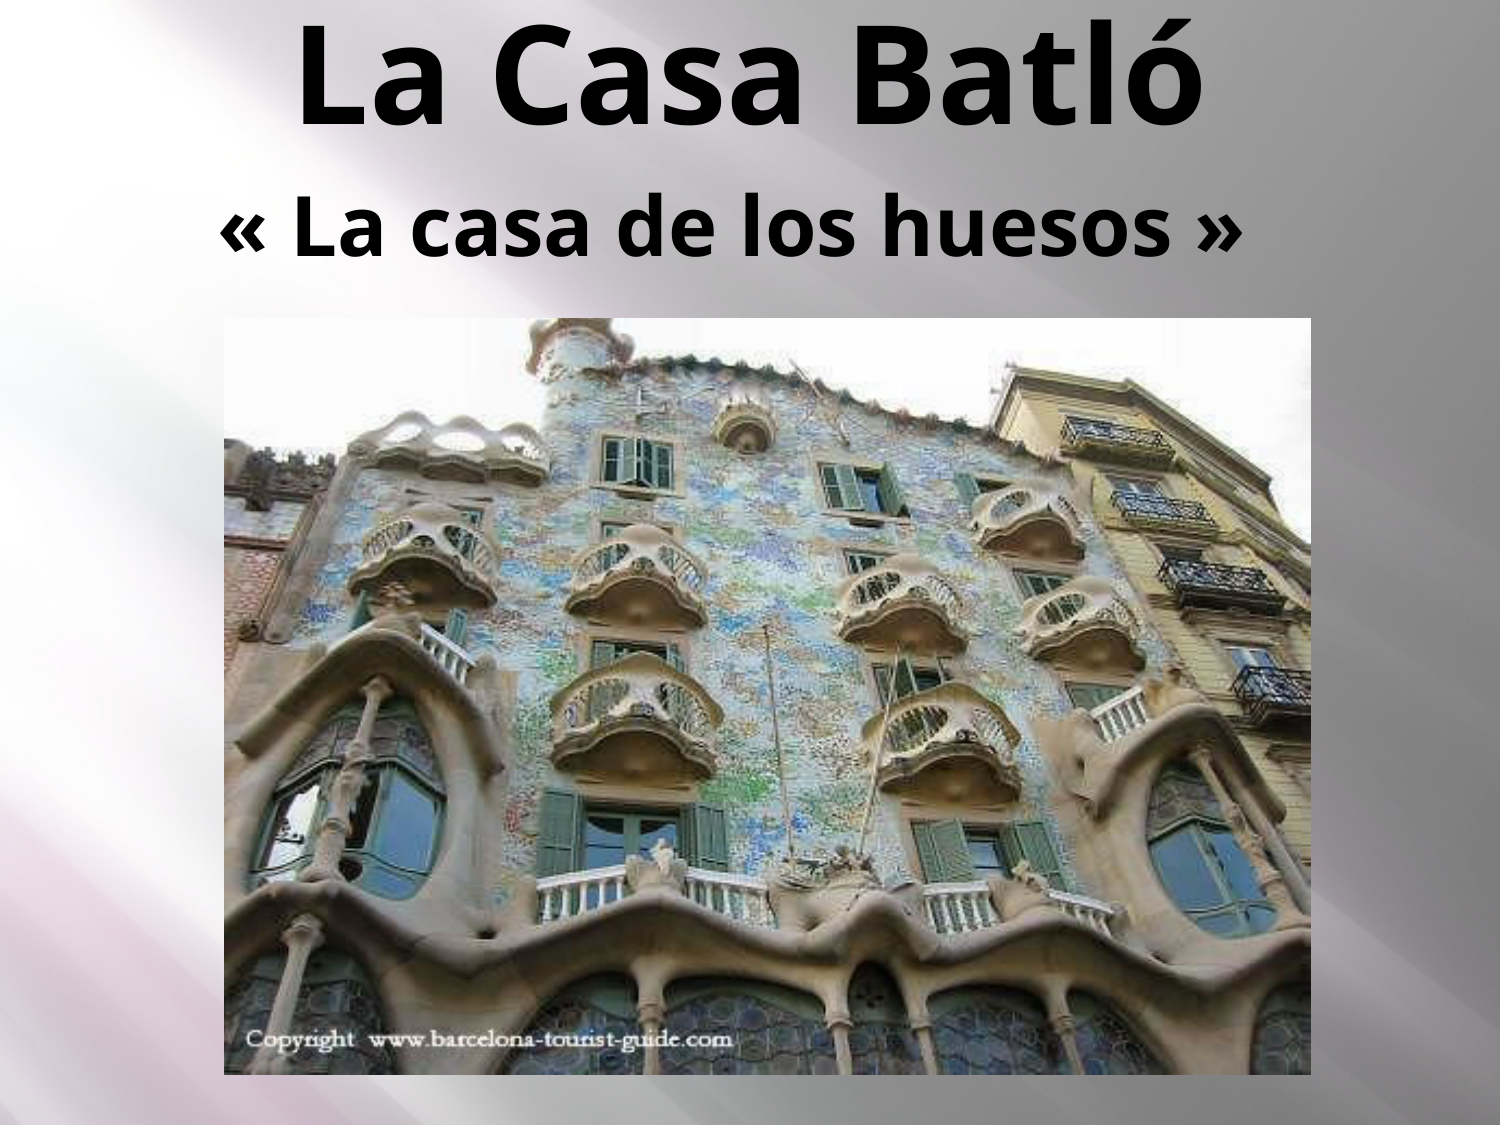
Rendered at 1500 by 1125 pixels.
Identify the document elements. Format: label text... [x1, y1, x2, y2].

text_box La Casa Batló « La casa de los huesos » [35, 11, 1465, 107]
picture [0, 0, 1500, 1125]
